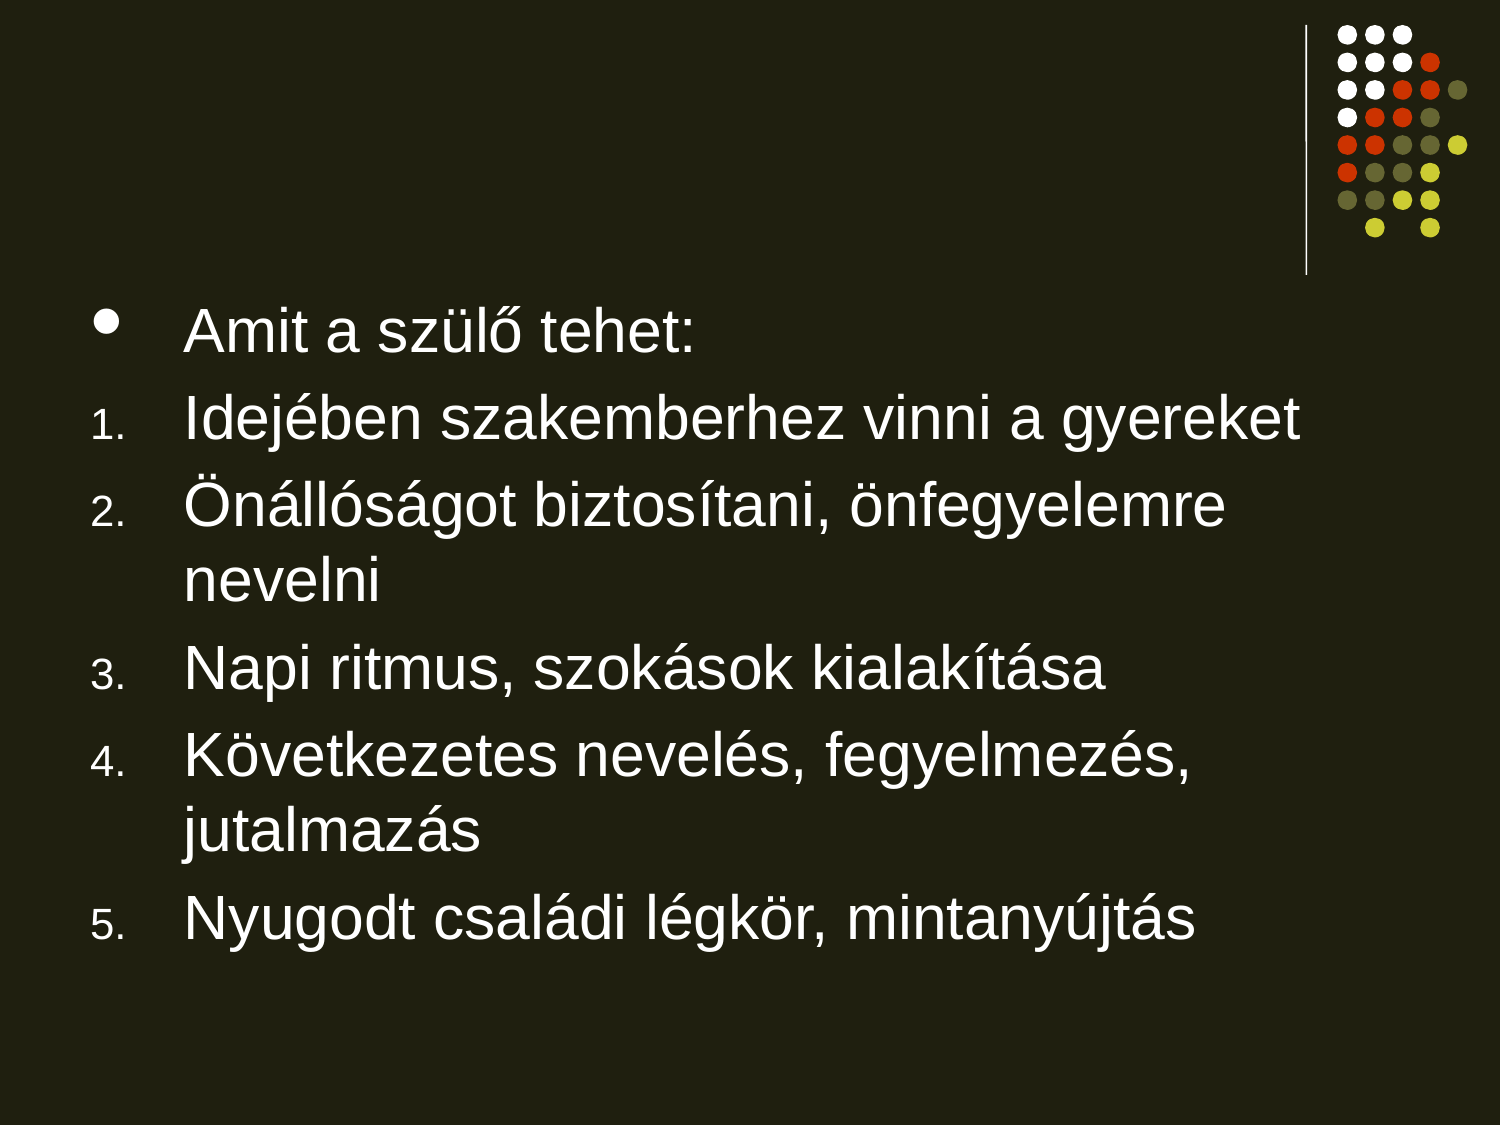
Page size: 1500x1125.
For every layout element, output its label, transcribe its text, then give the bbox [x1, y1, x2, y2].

list Amit a szülő tehet: Idejében szakemberhez vinni a gyereket Önállóságot biztosítani, önfegyelemre nevelni Napi ritmus, szokások kialakítása Következetes nevelés, fegyelmezés, jutalmazás Nyugodt családi légkör, mintanyújtás [75, 282, 1425, 1006]
